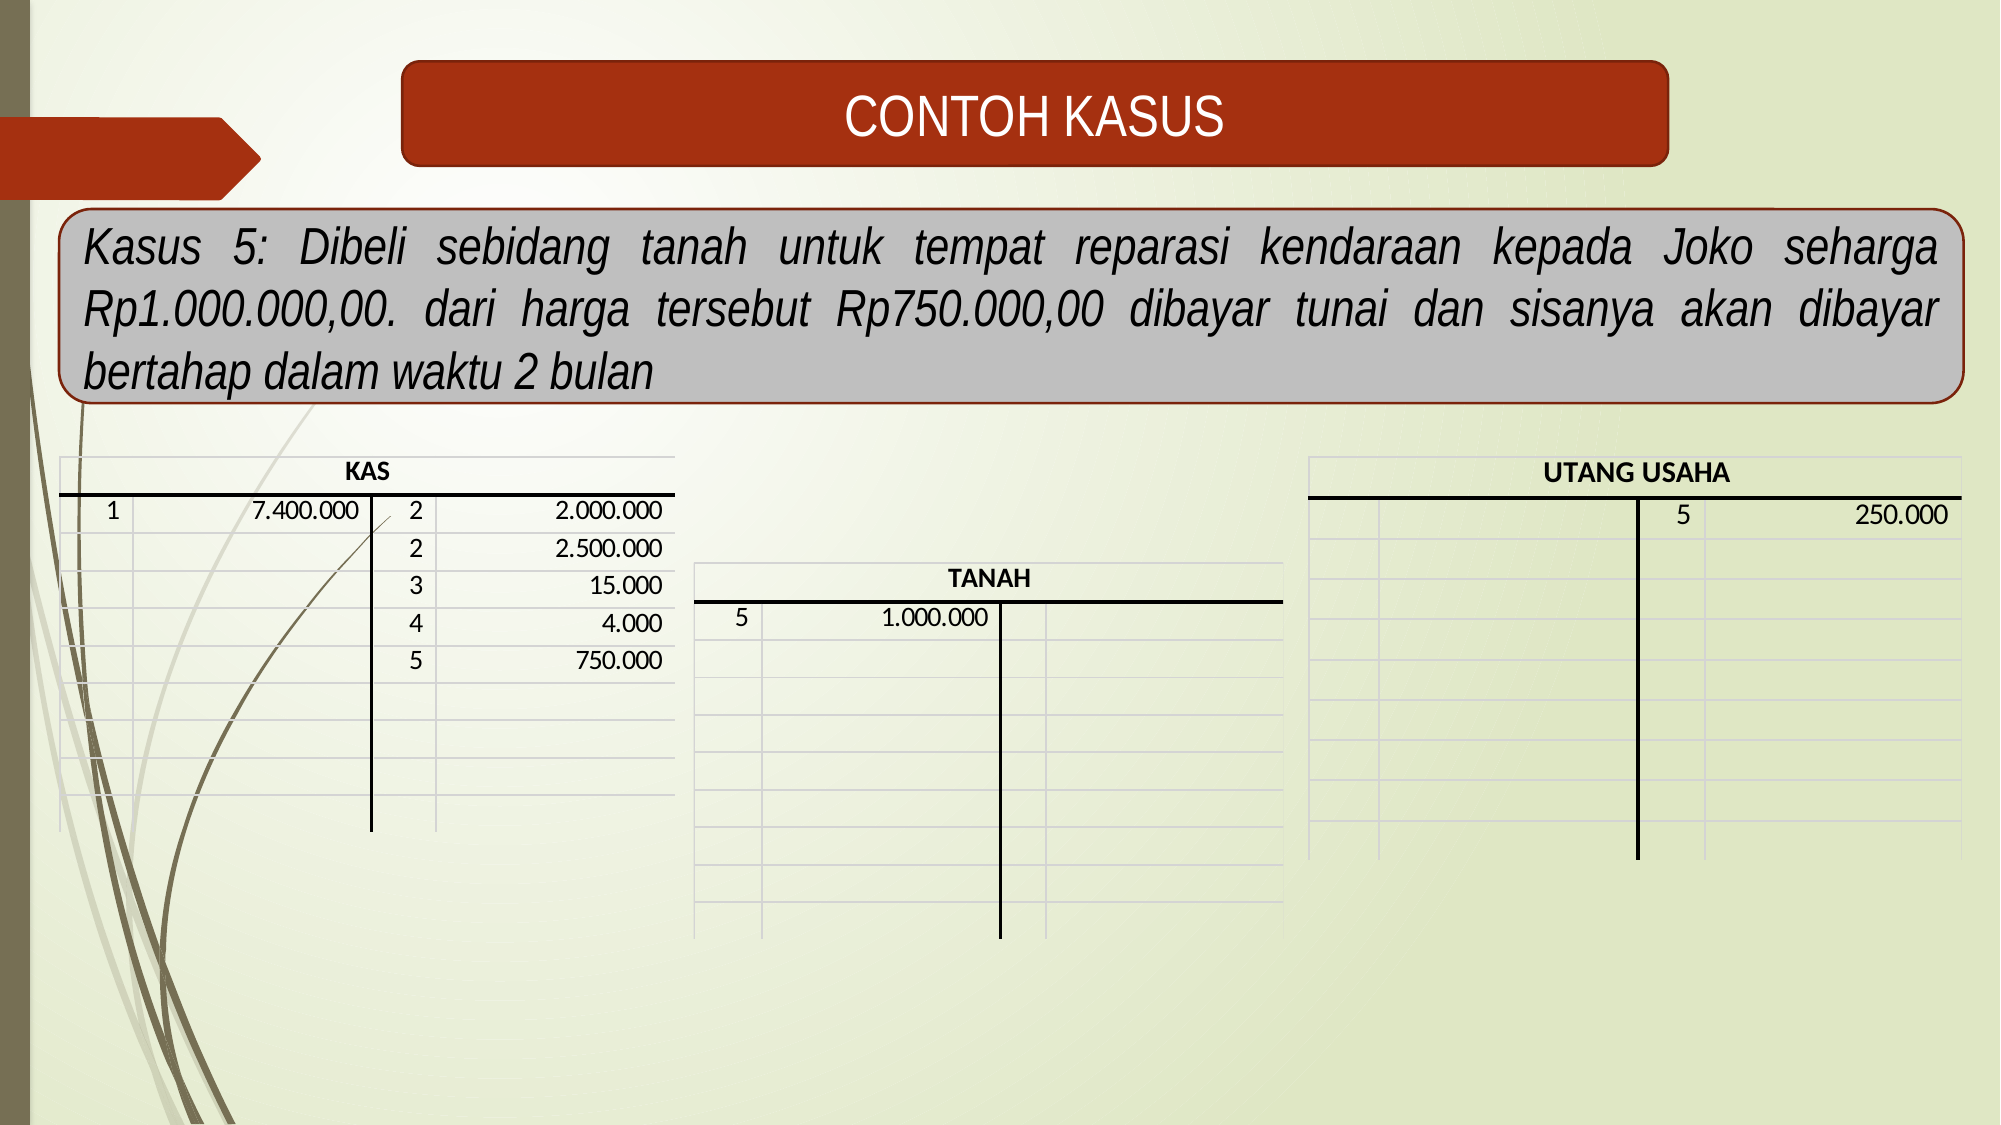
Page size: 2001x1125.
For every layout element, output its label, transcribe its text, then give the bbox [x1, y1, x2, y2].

text_box CONTOH KASUS [400, 60, 1670, 168]
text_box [58, 455, 677, 835]
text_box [1307, 455, 1964, 863]
text_box Kasus 5: Dibeli sebidang tanah untuk tempat reparasi kendaraan kepada Joko seharga Rp1.000.000,00. dari harga tersebut Rp750.000,00 dibayar tunai dan sisanya akan dibayar bertahap dalam waktu 2 bulan [57, 207, 1965, 405]
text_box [693, 562, 1286, 941]
